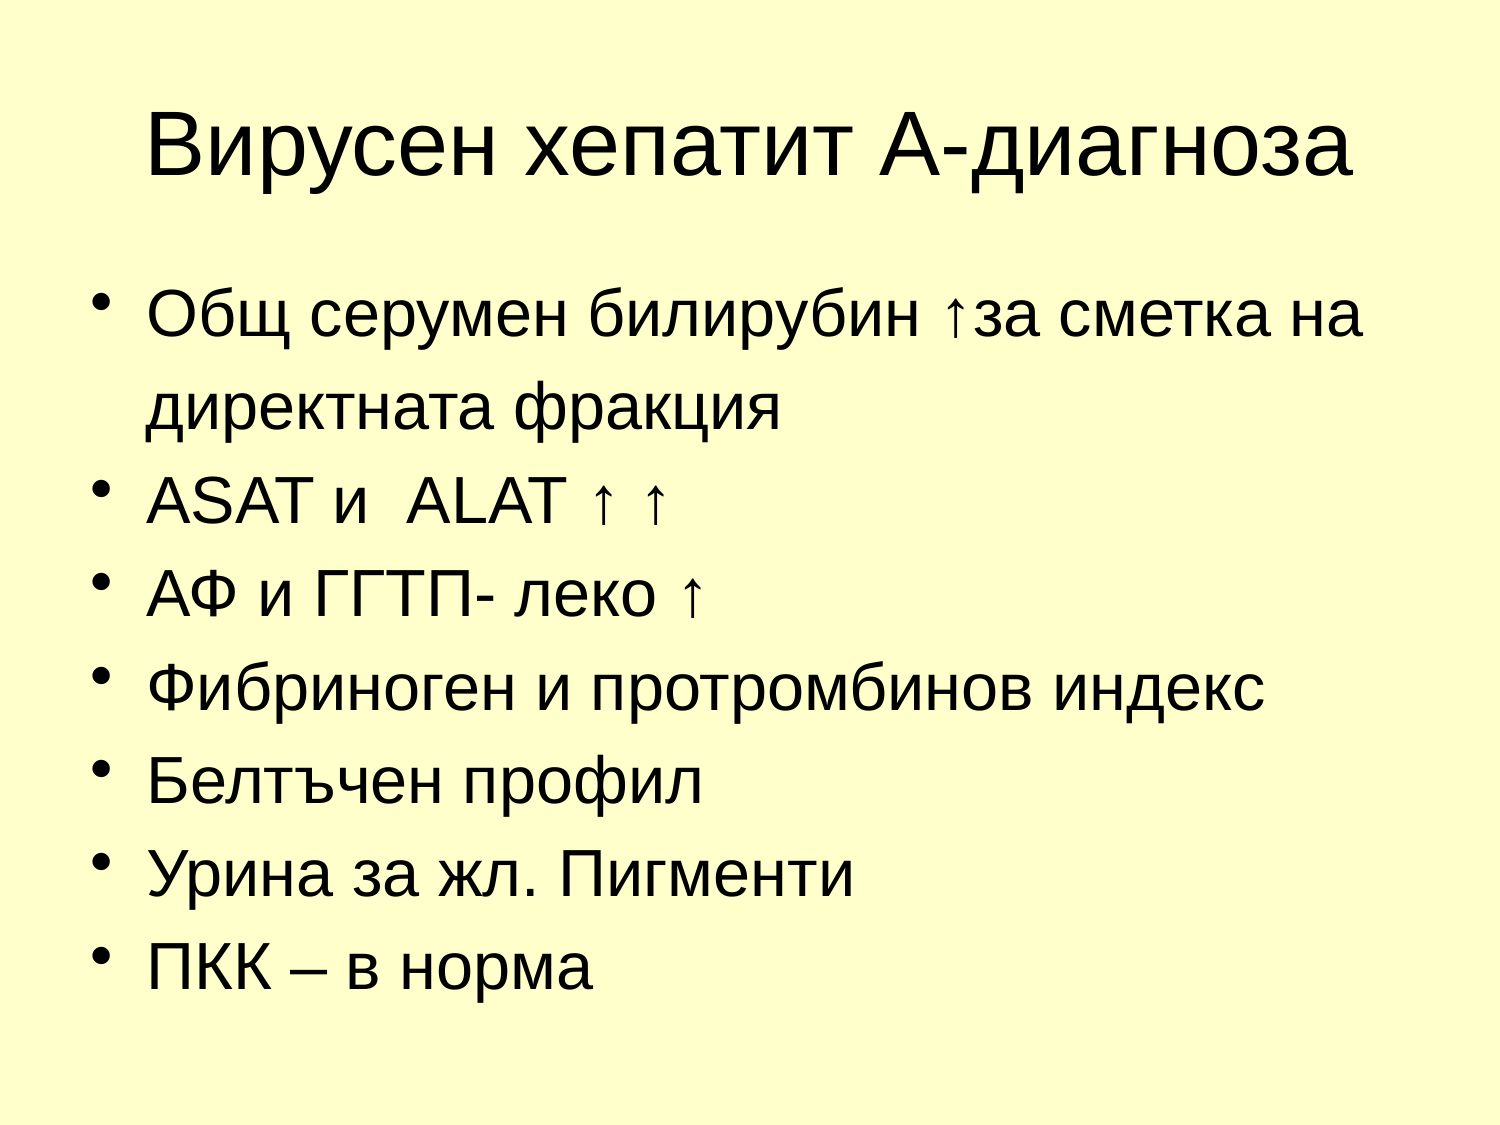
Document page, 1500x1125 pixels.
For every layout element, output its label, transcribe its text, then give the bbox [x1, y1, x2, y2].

title Вирусен хепатит А-диагноза [75, 45, 1425, 233]
list Общ серумен билирубин ↑за сметка на директната фракция ASAT и ALAT ↑ ↑ АФ и ГГТП- леко ↑ Фибриноген и протромбинов индекс Белтъчен профил Урина за жл. Пигменти ПКК – в норма [75, 262, 1425, 1005]
